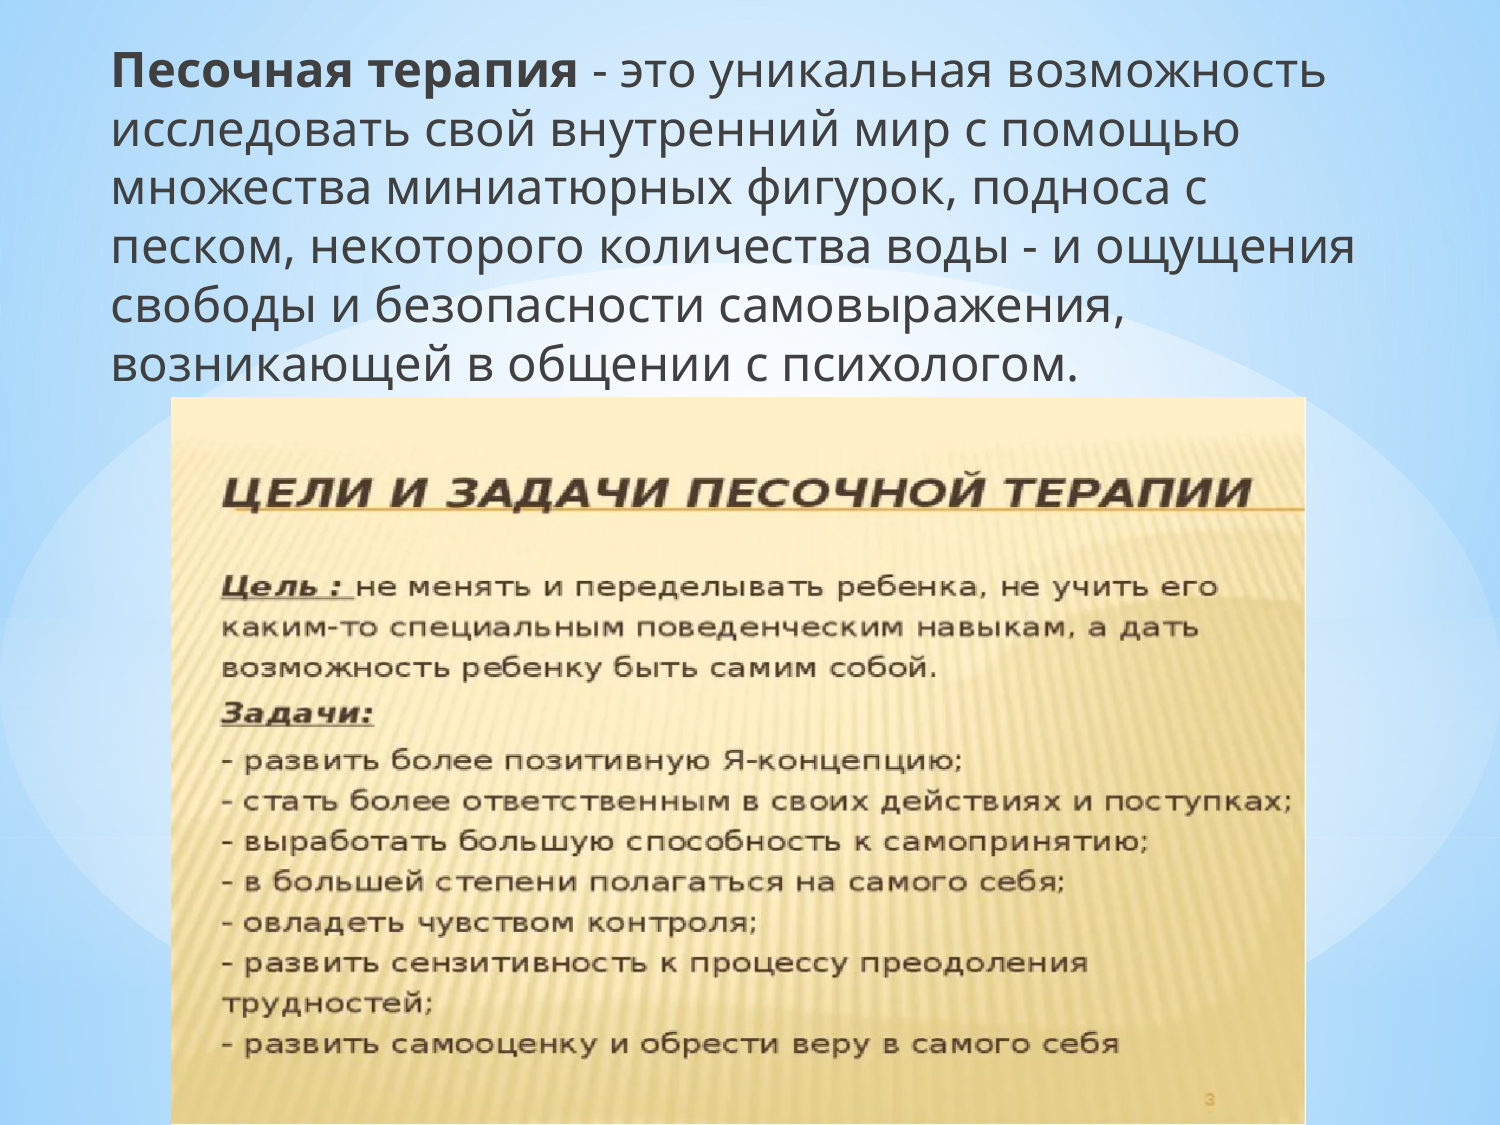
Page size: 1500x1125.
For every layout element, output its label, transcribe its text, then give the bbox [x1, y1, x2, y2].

picture [170, 396, 1306, 1125]
list Песочная терапия - это уникальная возможность исследовать свой внутренний мир с помощью множества миниатюрных фигурок, подноса с песком, некоторого количества воды - и ощущения свободы и безопасности самовыражения, возникающей в общении с психологом. [88, 30, 1388, 457]
